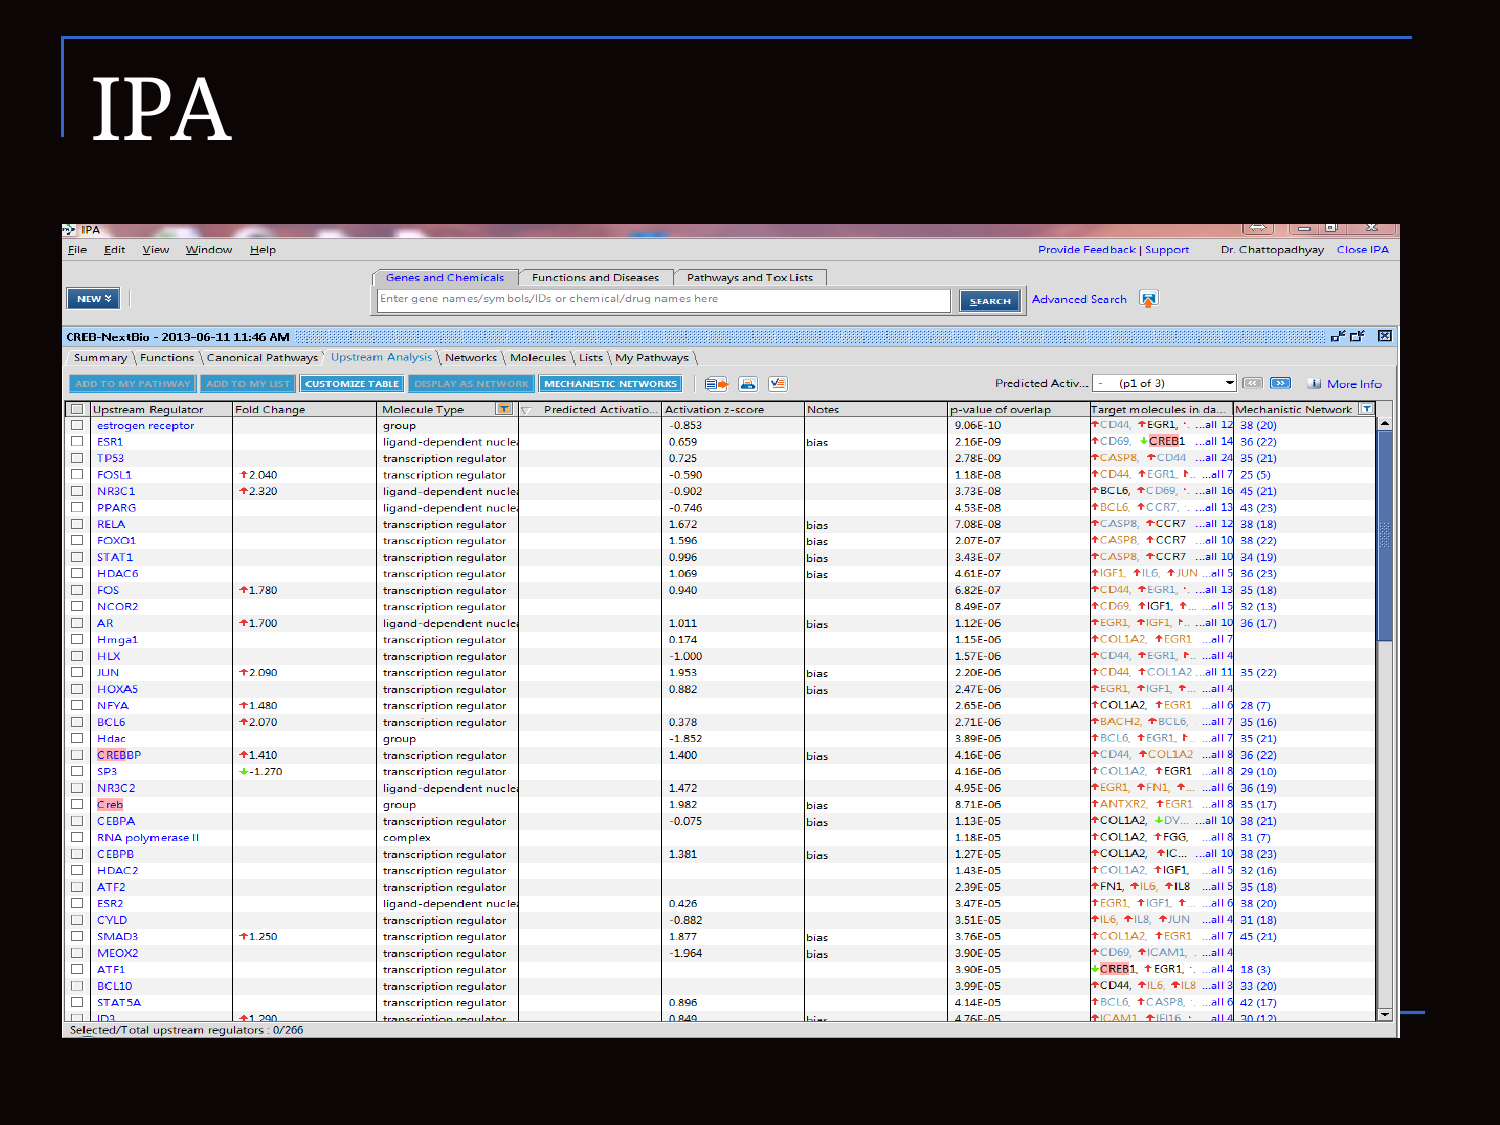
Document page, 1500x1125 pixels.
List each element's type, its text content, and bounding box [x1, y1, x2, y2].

title IPA [74, 45, 1426, 233]
picture [62, 224, 1401, 1038]
